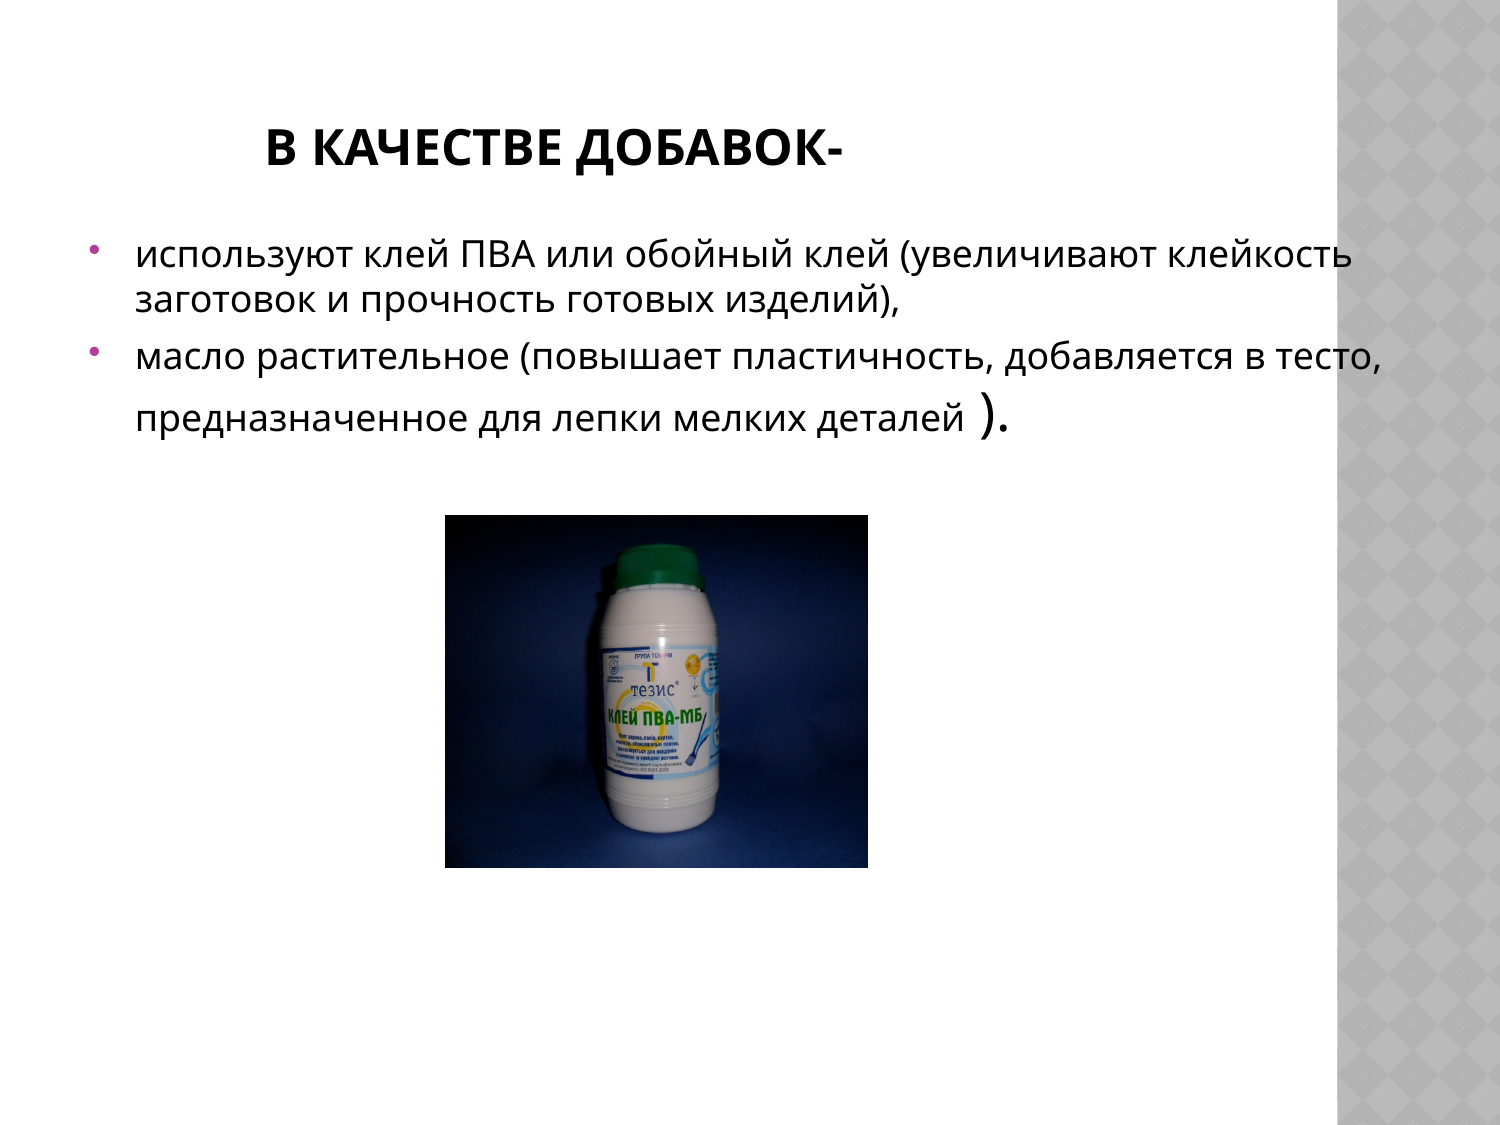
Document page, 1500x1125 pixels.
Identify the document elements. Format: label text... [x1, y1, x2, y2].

picture [444, 515, 868, 868]
list используют клей ПВА или обойный клей (увеличивают клейкость заготовок и прочность готовых изделий), масло растительное (повышает пластичность, добавляется в тесто, предназначенное для лепки мелких деталей ). [75, 222, 1425, 1005]
title В качестве добавок- [75, 52, 1263, 176]
